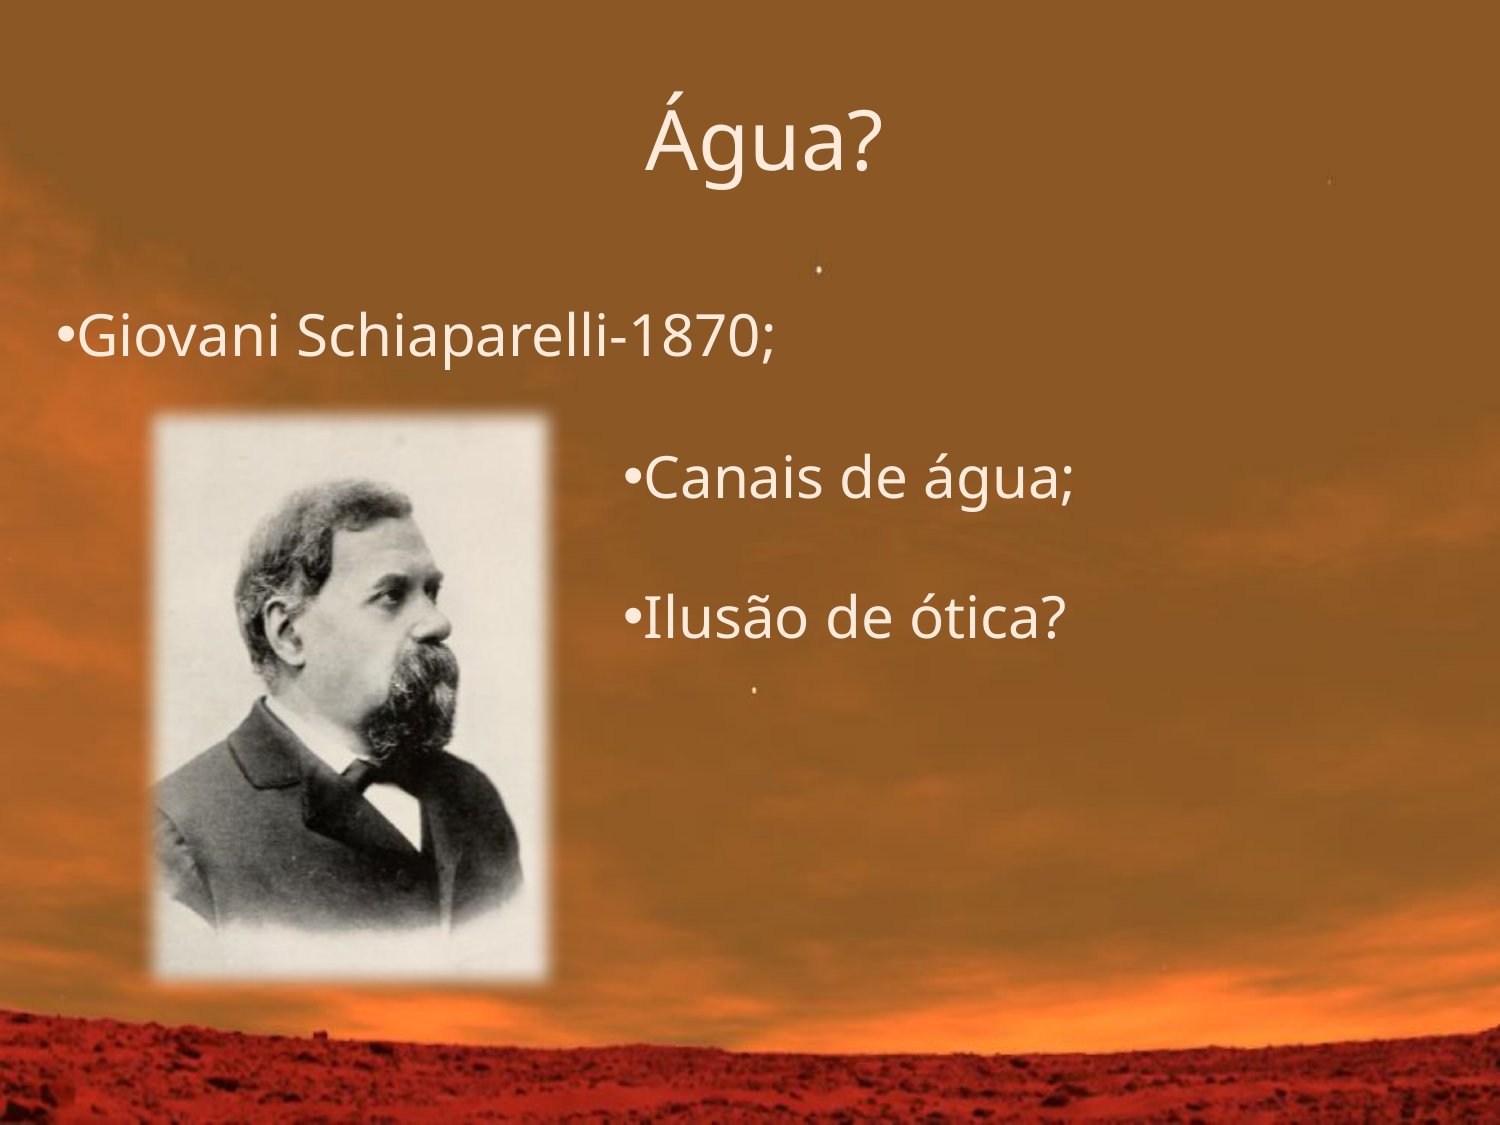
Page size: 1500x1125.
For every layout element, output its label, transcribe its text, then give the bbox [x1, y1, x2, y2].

text_box Canais de água; Ilusão de ótica? [608, 432, 1329, 658]
text_box Água? [29, 80, 1500, 195]
text_box Giovani Schiaparelli-1870; [41, 290, 1412, 376]
picture [0, 0, 1500, 1125]
